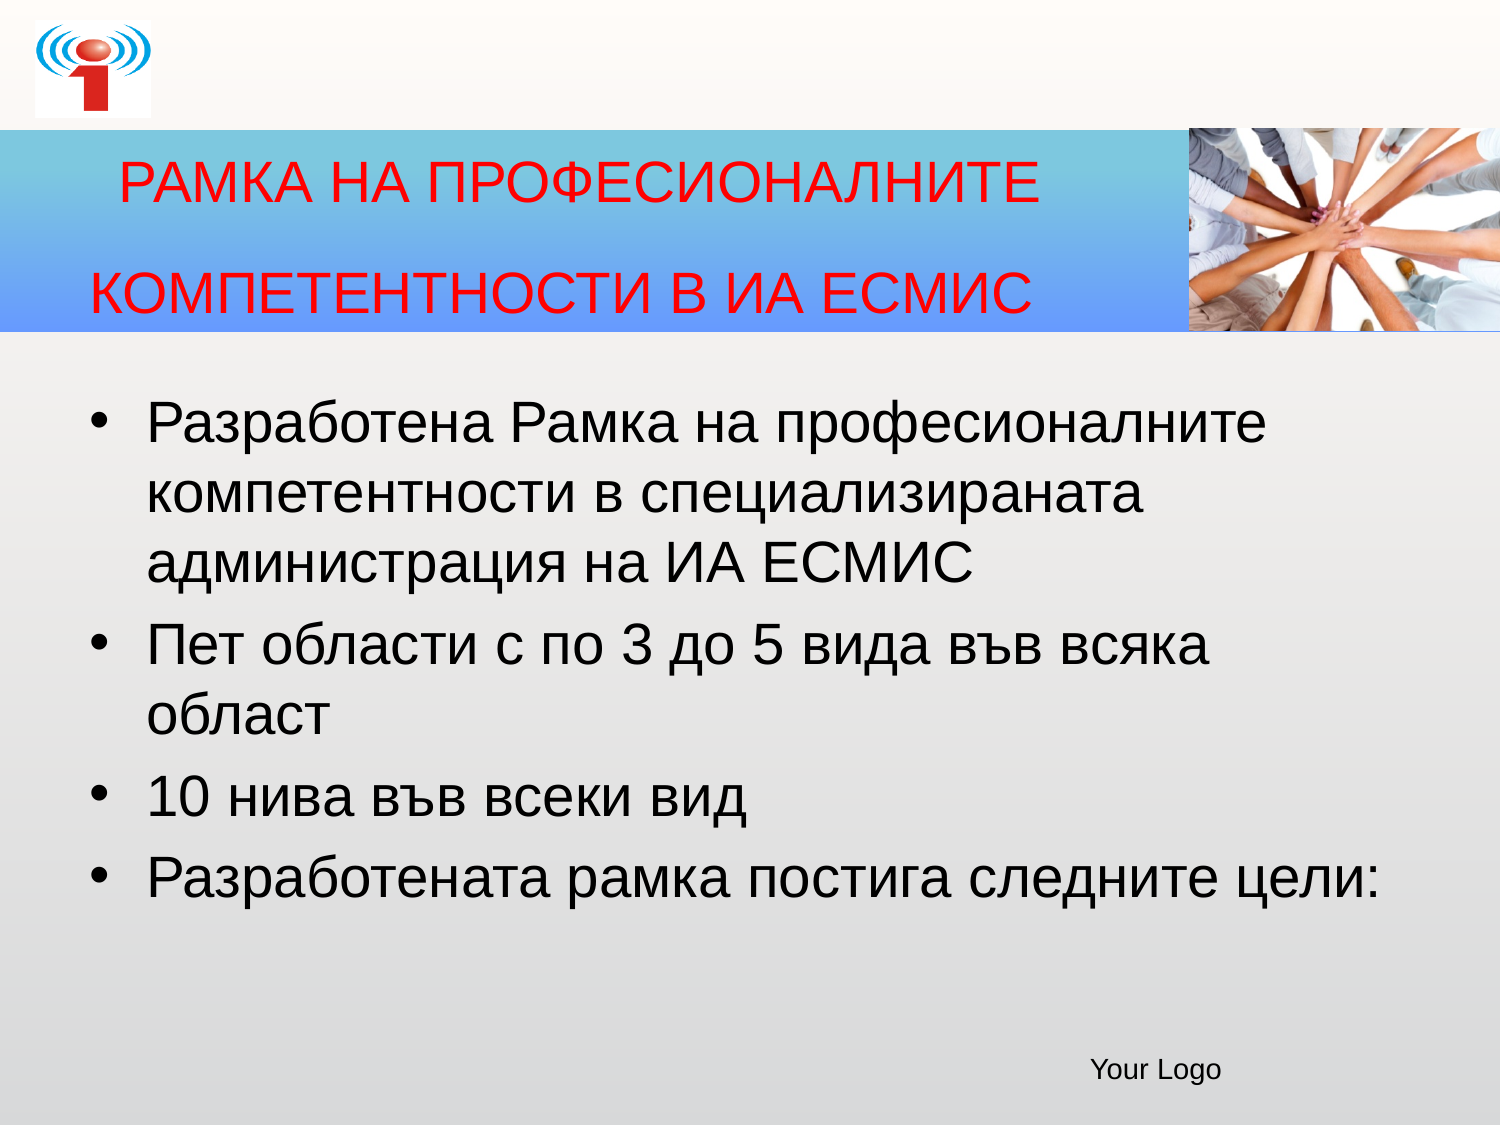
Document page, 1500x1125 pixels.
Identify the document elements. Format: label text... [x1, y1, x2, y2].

title РАМКА НА ПРОФЕСИОНАЛНИТЕ [29, 136, 1147, 230]
picture [1189, 128, 1500, 331]
list КОМПЕТЕНТНОСТИ В ИА ЕСМИС [29, 237, 1094, 333]
slide_number Your Logo [1074, 1042, 1425, 1103]
list Разработена Рамка на професионалните компетентности в специализираната администрация на ИА ЕСМИС Пет области с по 3 до 5 вида във всяка област 10 нива във всеки вид Разработената рамка постига следните цели: [75, 377, 1425, 1005]
picture [35, 20, 152, 119]
